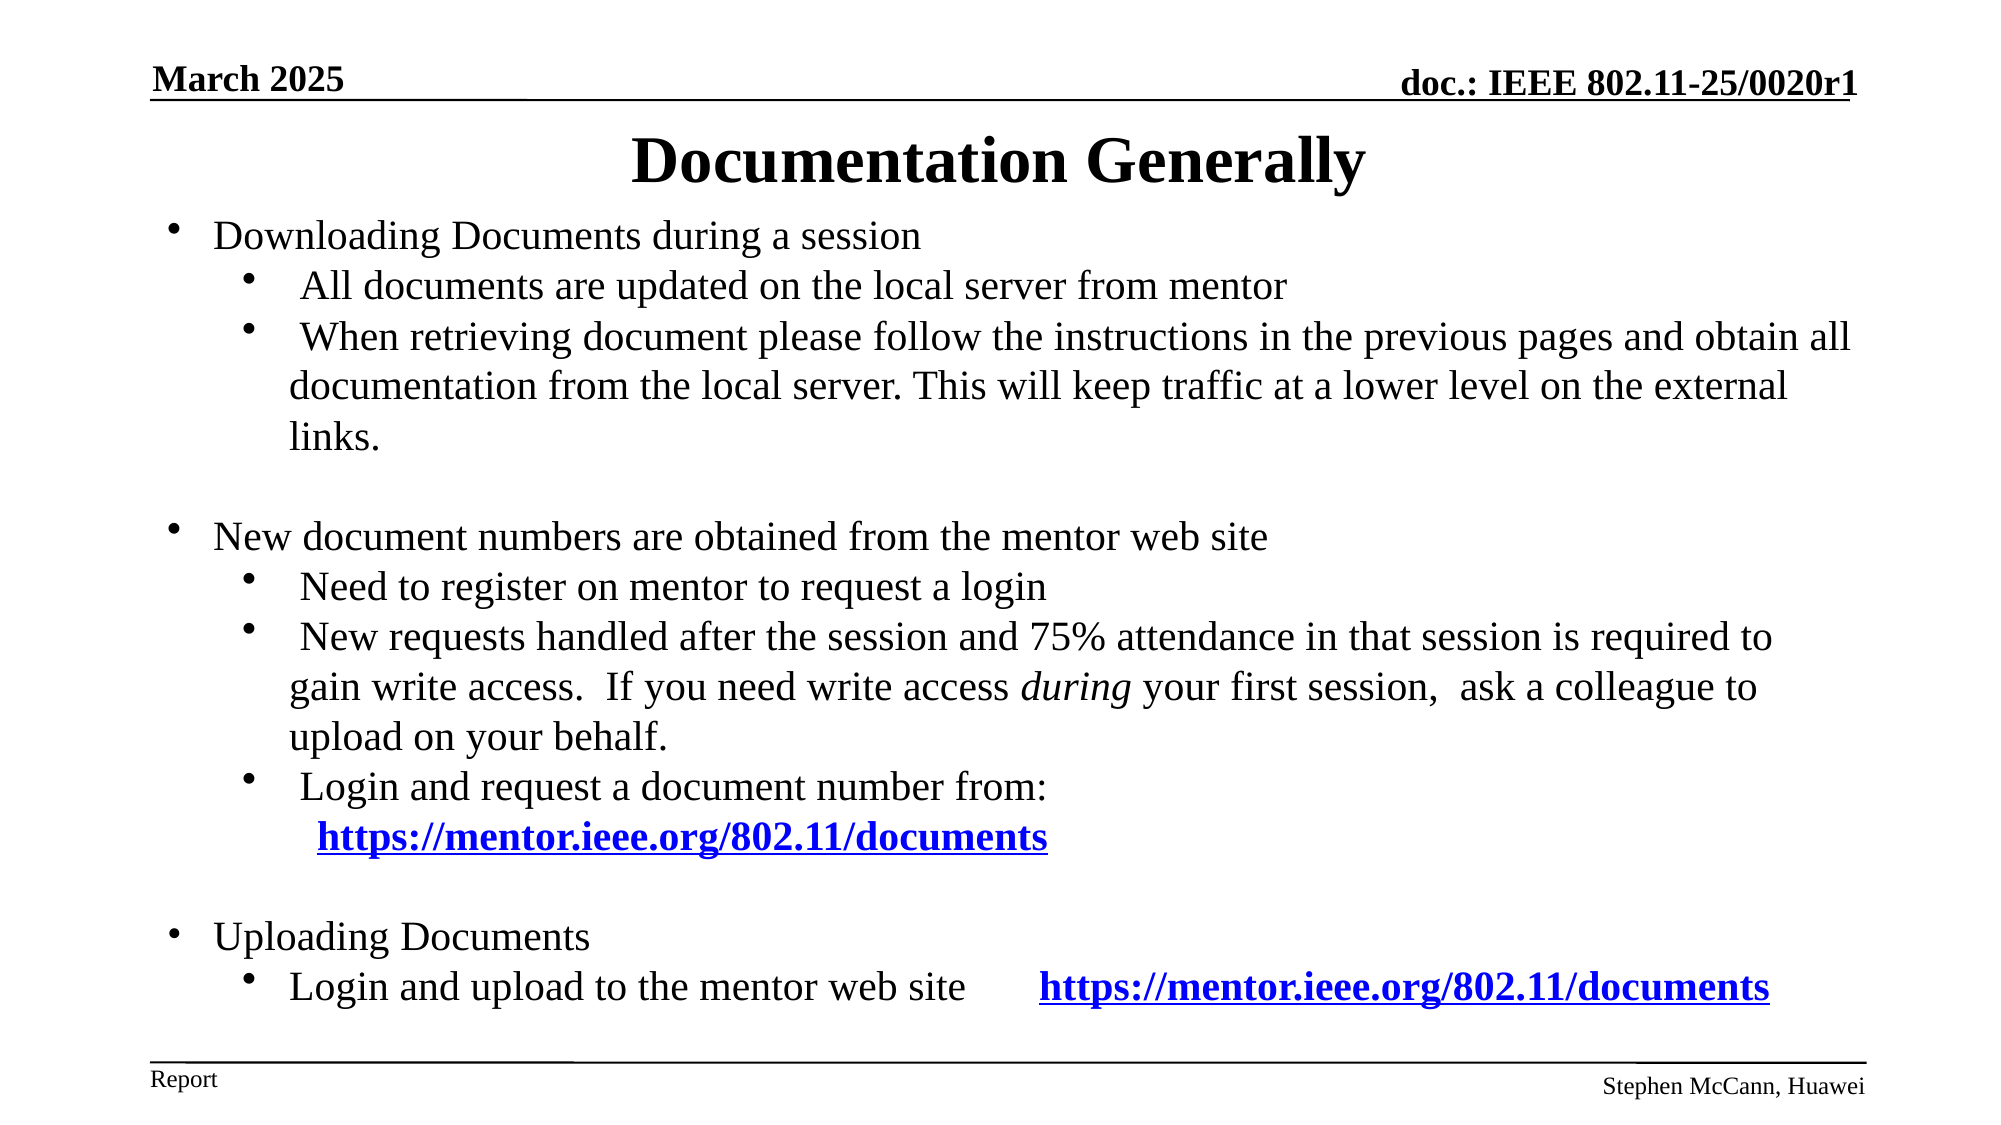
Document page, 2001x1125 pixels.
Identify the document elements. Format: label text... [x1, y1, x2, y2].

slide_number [152, 54, 563, 100]
title Documentation Generally [362, 112, 1638, 201]
text_box Stephen McCann, Huawei [1295, 1062, 1881, 1103]
text_box Downloading Documents during a session All documents are updated on the local server from mentor When retrieving document please follow the instructions in the previous pages and obtain all documentation from the local server. This will keep traffic at a lower level on the external links. New document numbers are obtained from the mentor web site Need to register on mentor to request a login New requests handled after the session and 75% attendance in that session is required to gain write access. If you need write access during your first session, ask a colleague to upload on your behalf. Login and request a document number from: https://mentor.ieee.org/802.11/documents Uploading Documents Login and upload to the mentor web site https://mentor.ieee.org/802.11/documents [152, 200, 1869, 1016]
